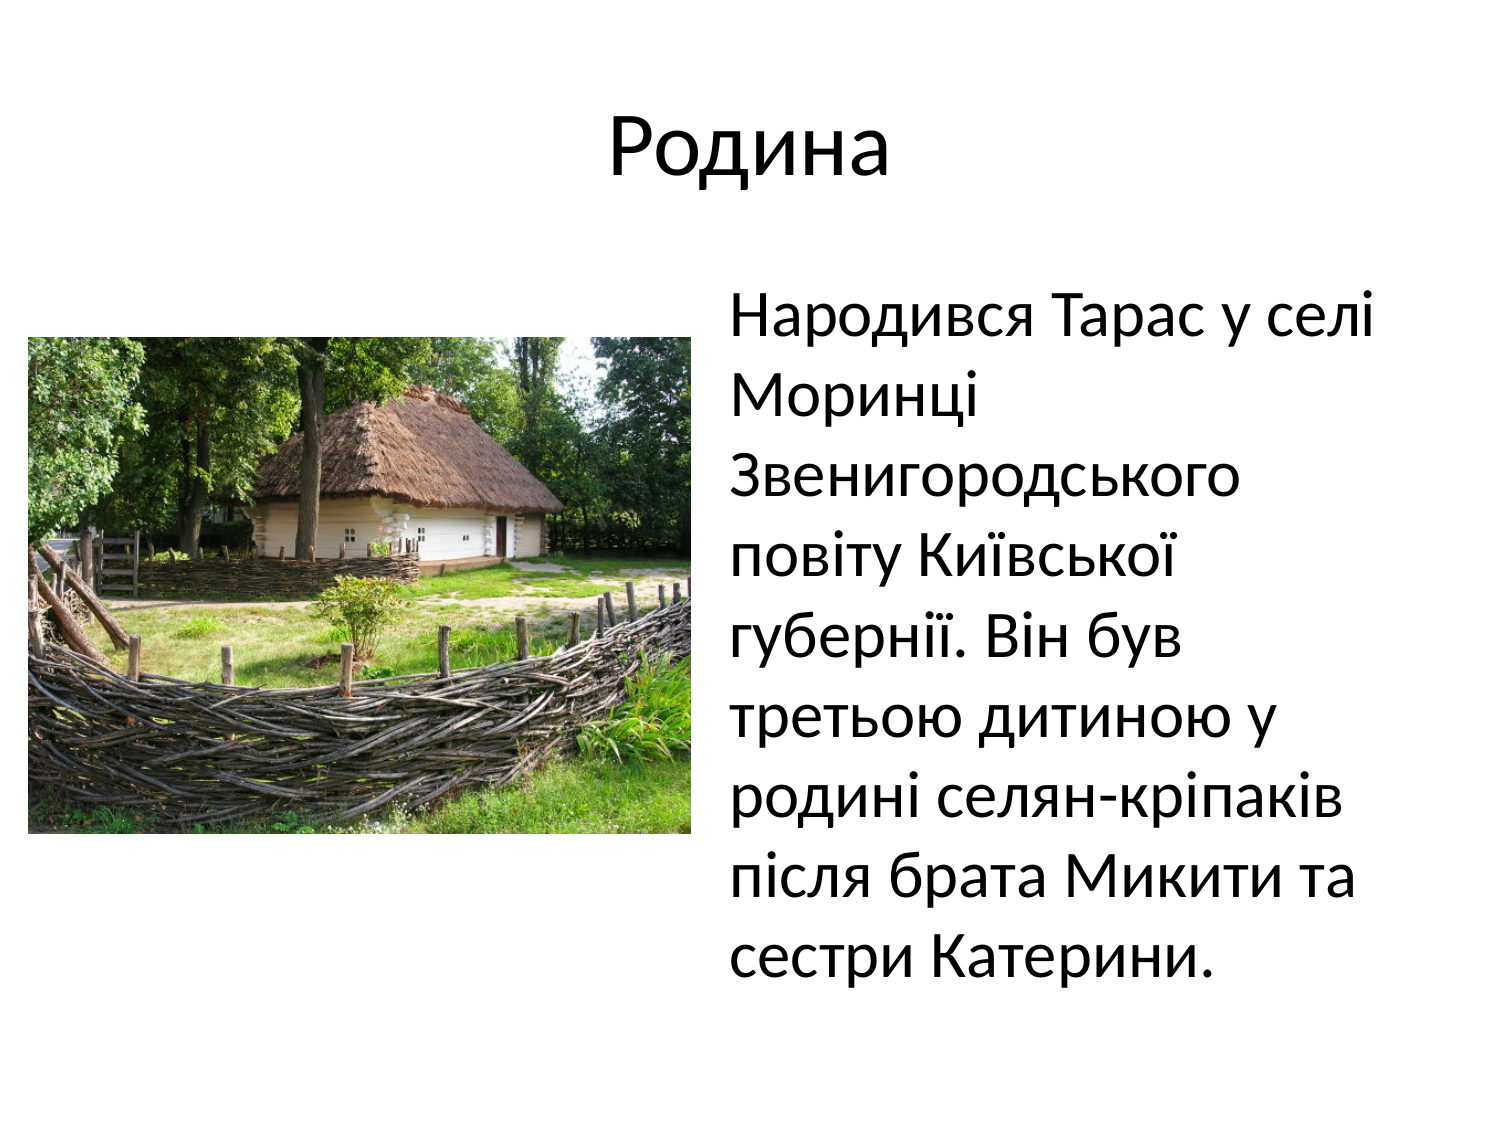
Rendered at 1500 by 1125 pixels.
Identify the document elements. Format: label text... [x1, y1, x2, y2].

picture [28, 336, 692, 835]
list Народився Тарас у селі Моринці Звенигородського повіту Київської губернії. Він був третьою дитиною у родині селян-кріпаків після брата Микити та сестри Катерини. [714, 262, 1425, 1005]
title Родина [75, 45, 1425, 233]
